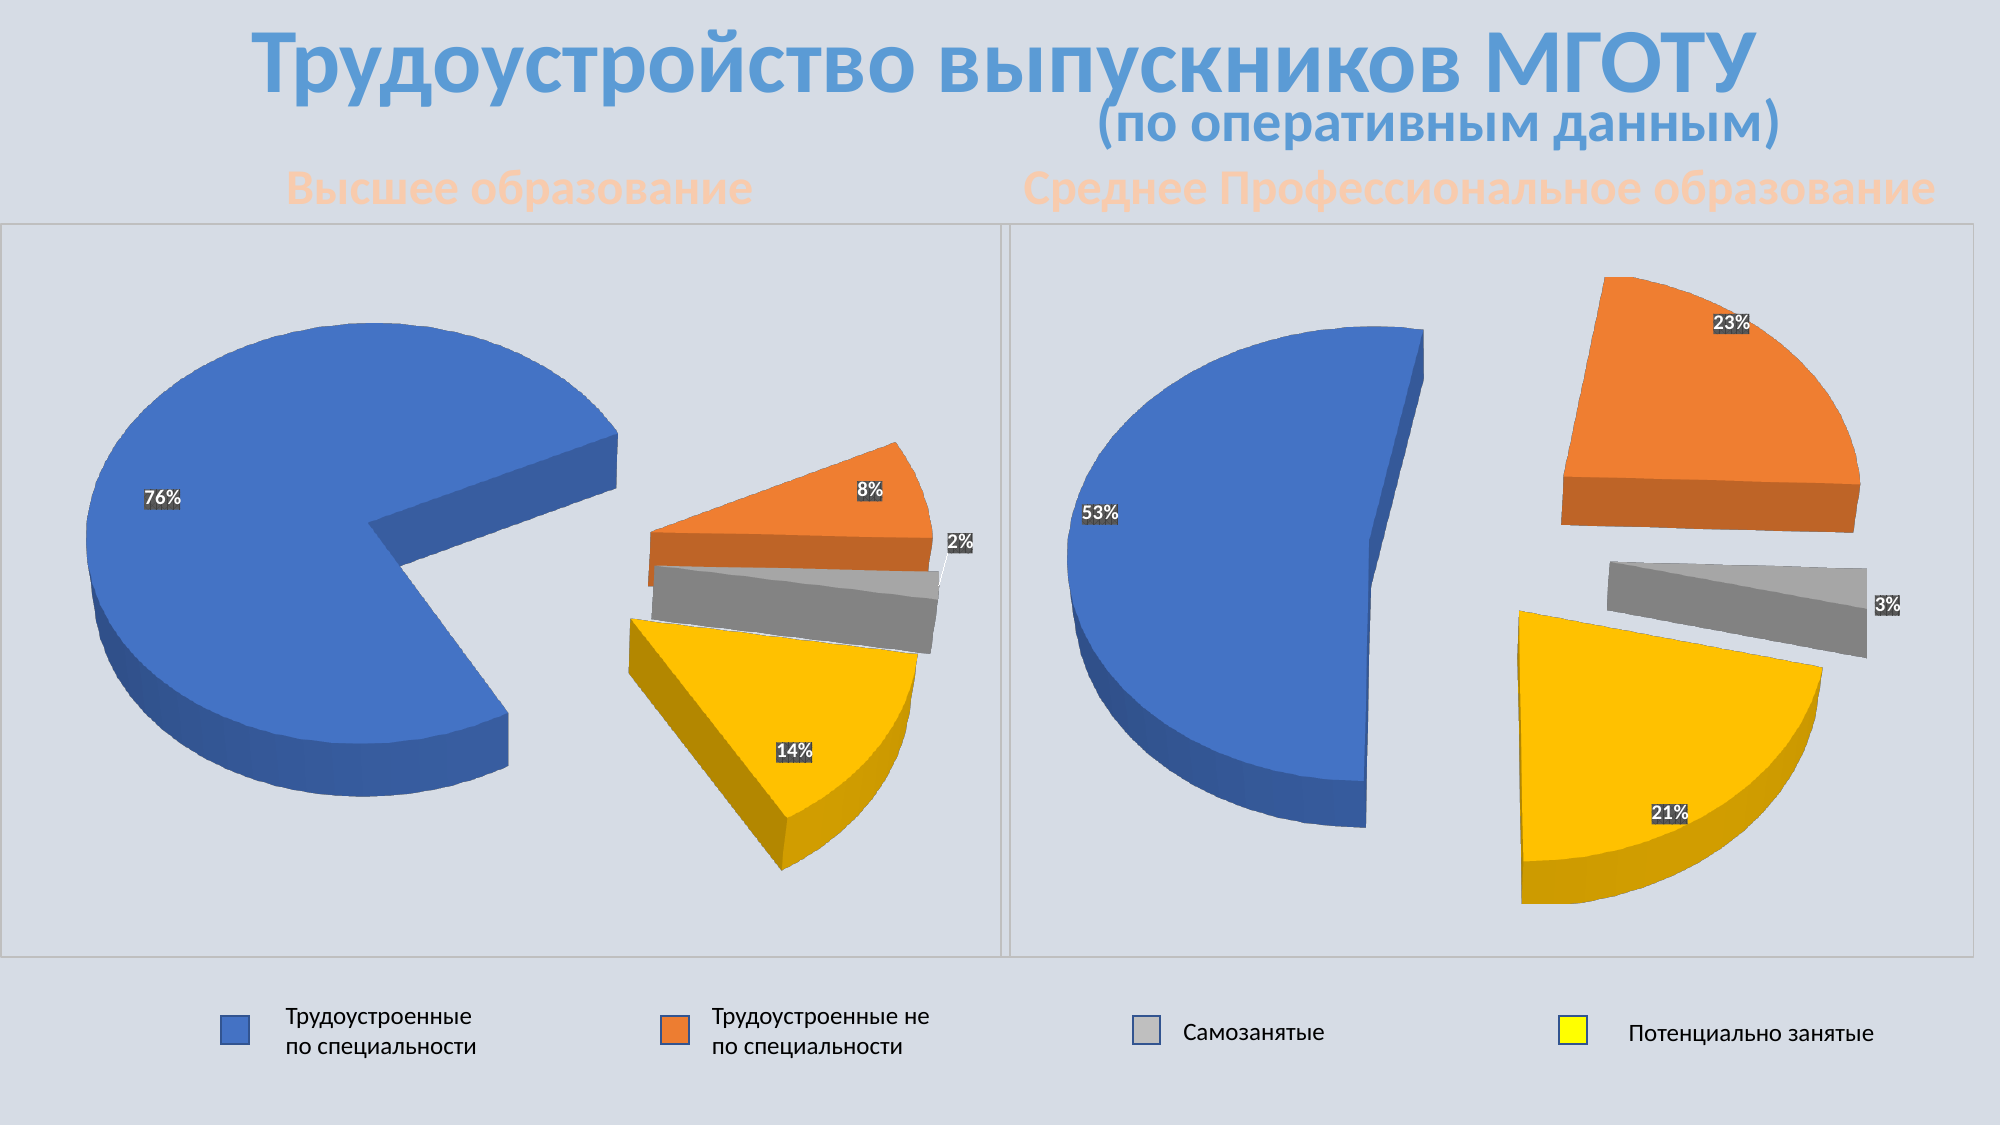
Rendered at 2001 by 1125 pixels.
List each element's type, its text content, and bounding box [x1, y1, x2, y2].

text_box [1559, 1009, 1905, 1055]
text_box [221, 992, 503, 1069]
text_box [661, 992, 956, 1069]
text_box (по оперативным данным) [1039, 75, 1796, 161]
text_box Среднее Профессиональное образование [1014, 147, 1975, 223]
text_box Высшее образование [25, 147, 1014, 223]
text_box Трудоустройство выпускников МГОТУ [138, 0, 1893, 119]
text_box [1132, 1007, 1401, 1053]
chart [0, 223, 1975, 958]
